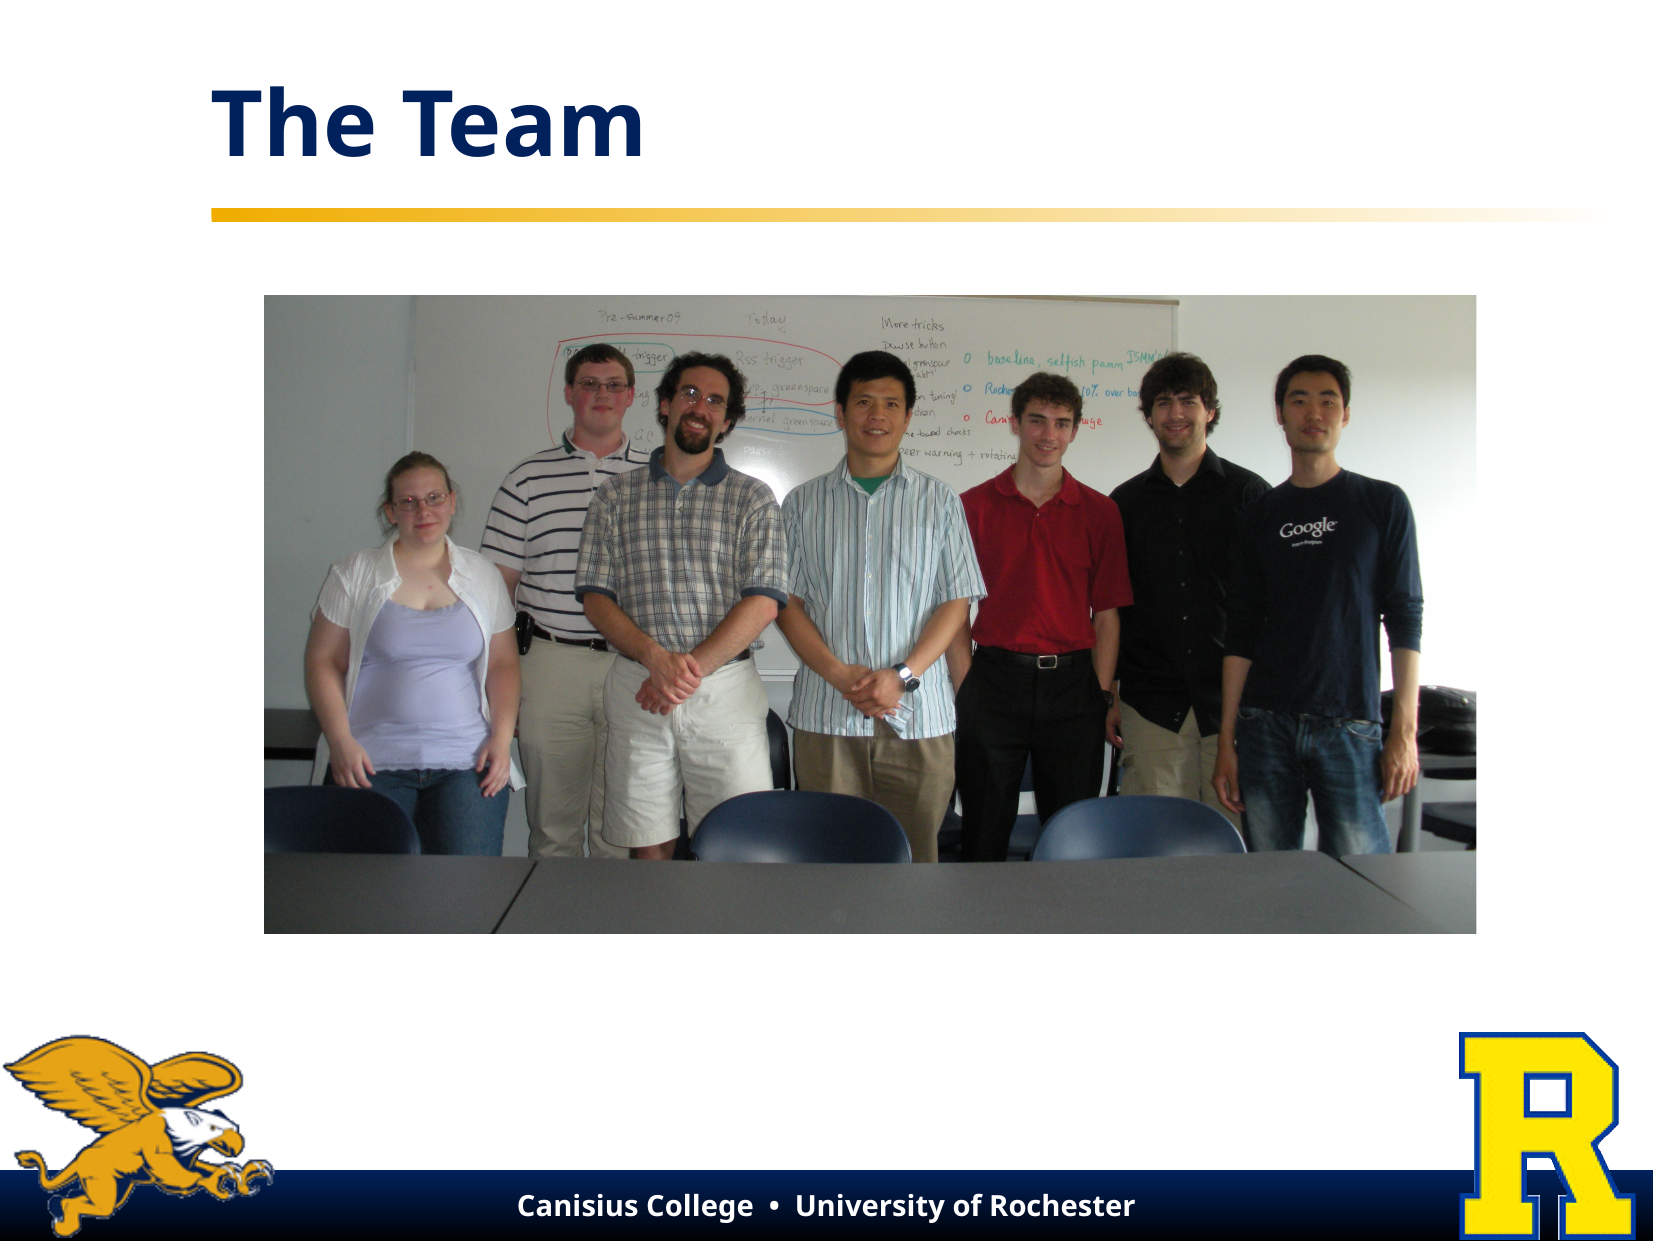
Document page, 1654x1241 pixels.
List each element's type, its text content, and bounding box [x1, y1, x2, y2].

picture [1443, 1030, 1654, 1241]
picture [263, 295, 1477, 934]
title The Team [209, 69, 1622, 179]
picture [1, 1030, 277, 1241]
